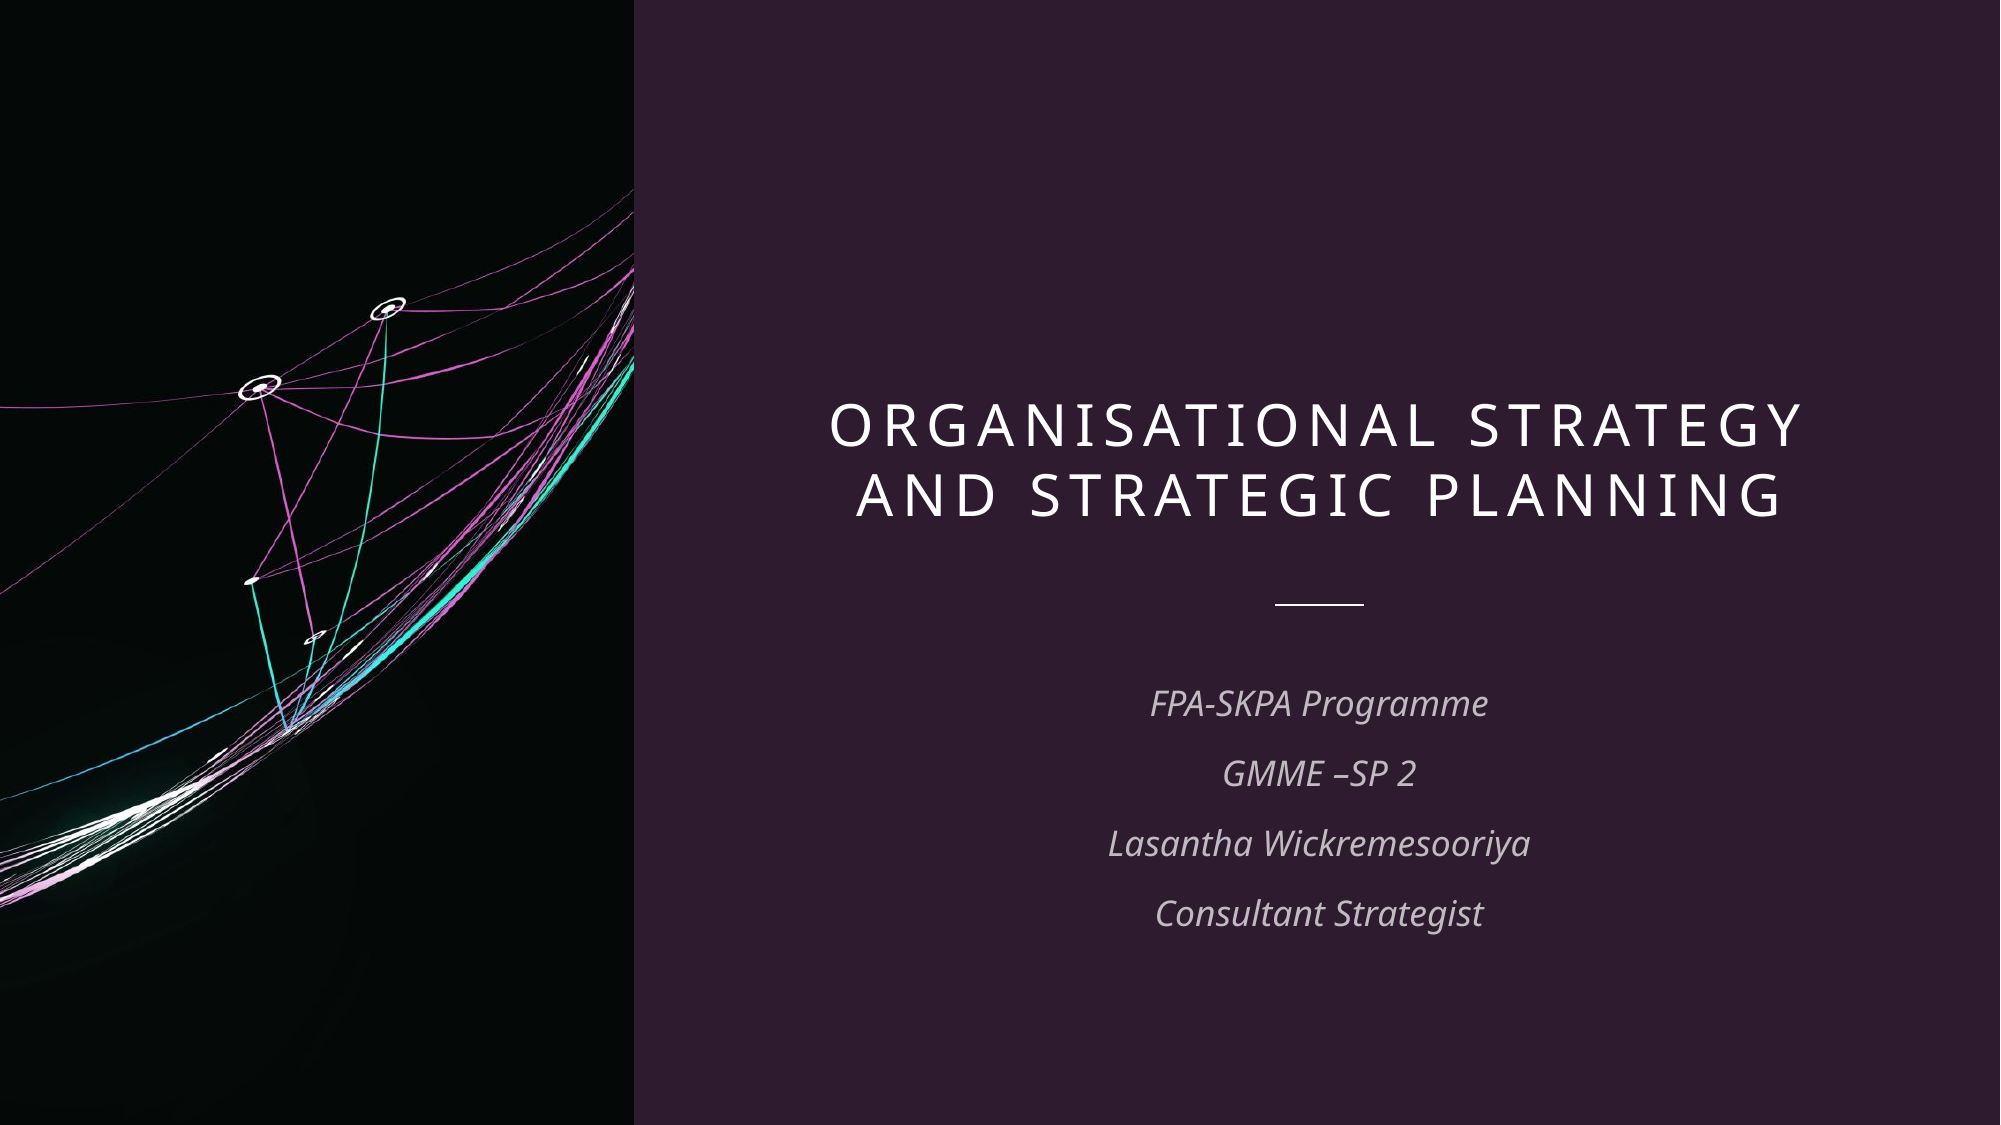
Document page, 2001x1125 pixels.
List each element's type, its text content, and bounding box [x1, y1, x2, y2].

subtitle FPA-SKPA Programme GMME –SP 2 Lasantha Wickremesooriya Consultant Strategist [817, 674, 1822, 947]
picture [0, 0, 635, 1125]
text_box [635, 0, 2000, 1125]
title Organisational Strategy and Strategic Planning [817, 177, 1822, 528]
